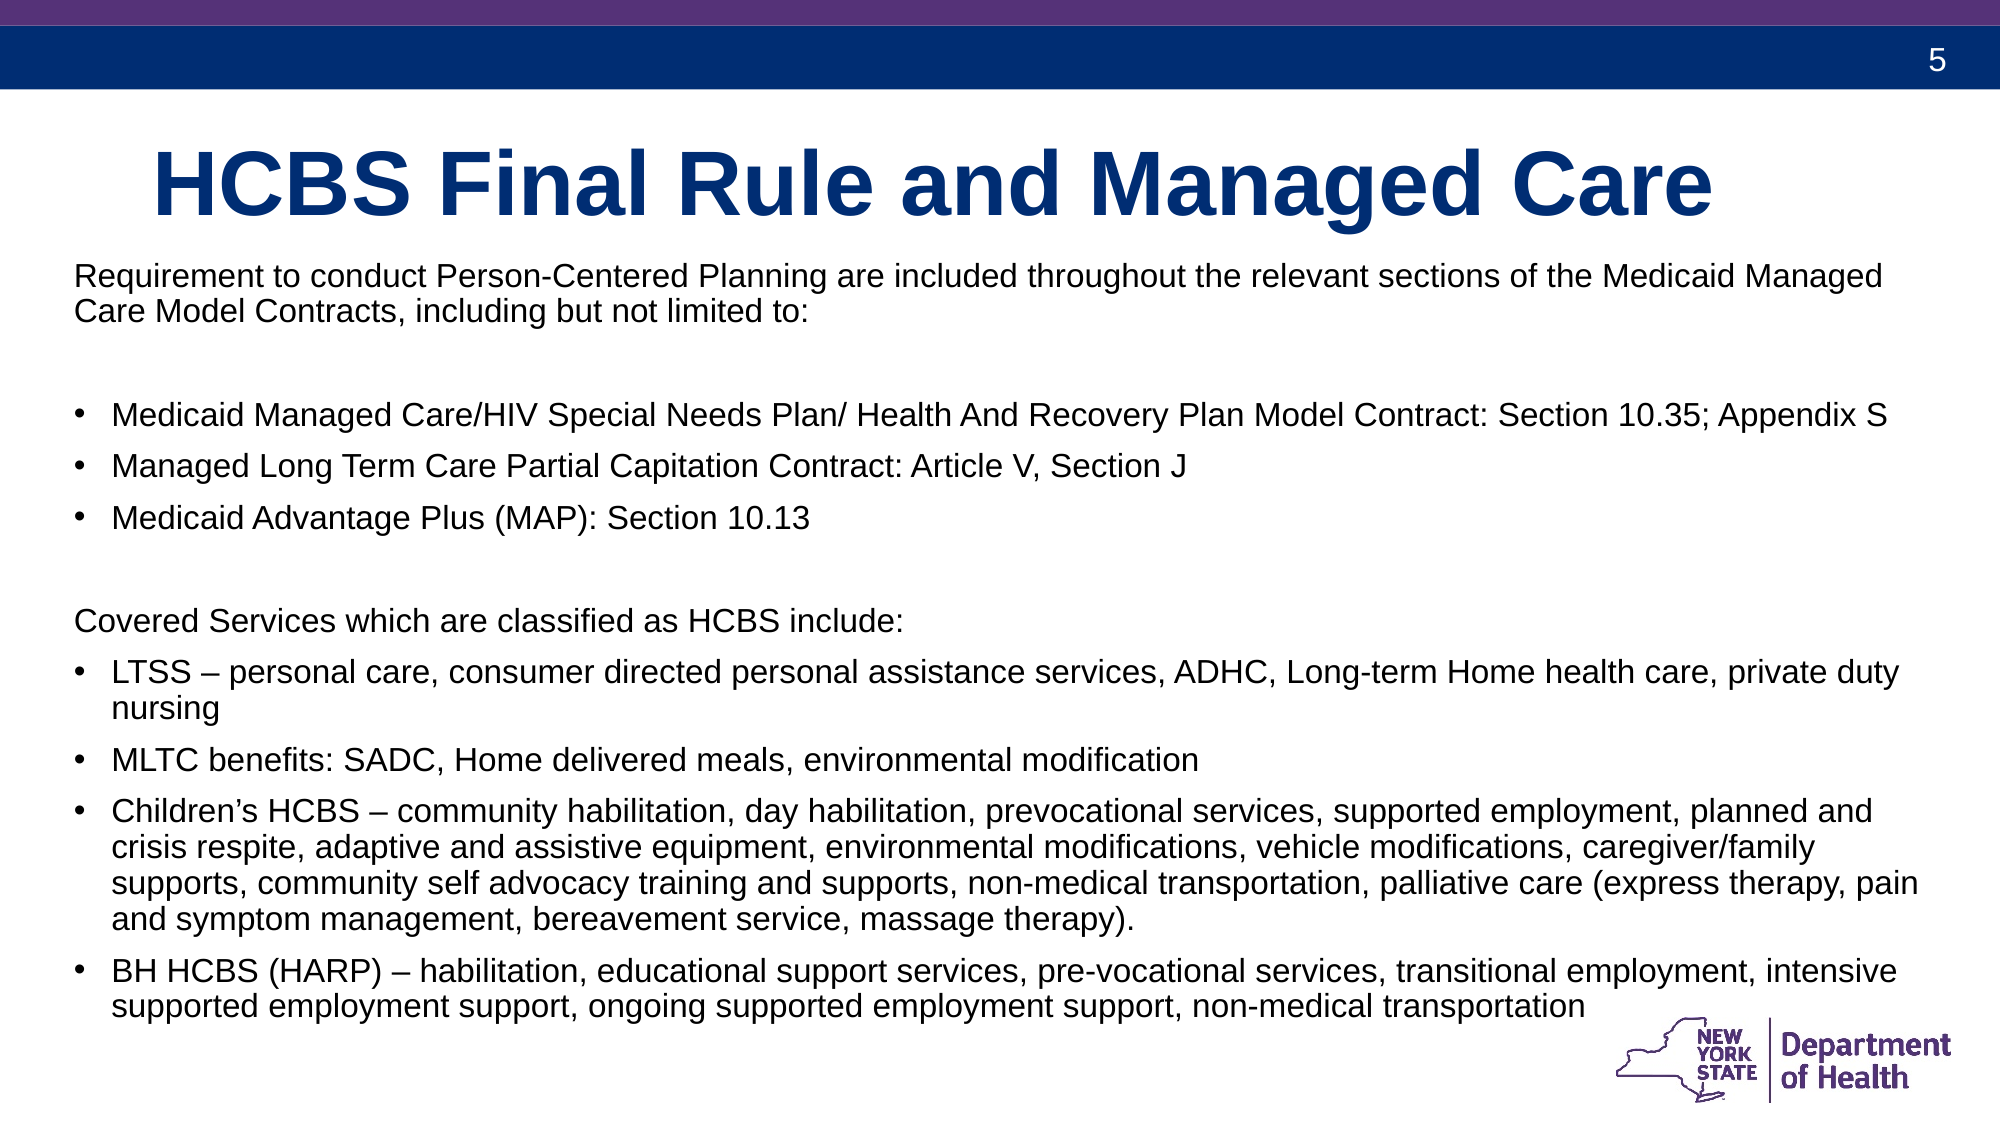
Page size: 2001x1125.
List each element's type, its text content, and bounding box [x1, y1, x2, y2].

title HCBS Final Rule and Managed Care [137, 99, 1863, 250]
list Requirement to conduct Person-Centered Planning are included throughout the relevant sections of the Medicaid Managed Care Model Contracts, including but not limited to: Medicaid Managed Care/HIV Special Needs Plan/ Health And Recovery Plan Model Contract: Section 10.35; Appendix S Managed Long Term Care Partial Capitation Contract: Article V, Section J Medicaid Advantage Plus (MAP): Section 10.13 Covered Services which are classified as HCBS include: LTSS – personal care, consumer directed personal assistance services, ADHC, Long-term Home health care, private duty nursing MLTC benefits: SADC, Home delivered meals, environmental modification Children’s HCBS – community habilitation, day habilitation, prevocational services, supported employment, planned and crisis respite, adaptive and assistive equipment, environmental modifications, vehicle modifications, caregiver/family supports, community self advocacy training and supports, non-medical transportation, palliative care (express therapy, pain and symptom management, bereavement service, massage therapy). BH HCBS (HARP) – habilitation, educational support services, pre-vocational services, transitional employment, intensive supported employment support, ongoing supported employment support, non-medical transportation [58, 250, 1941, 1033]
picture [1616, 1017, 1951, 1103]
